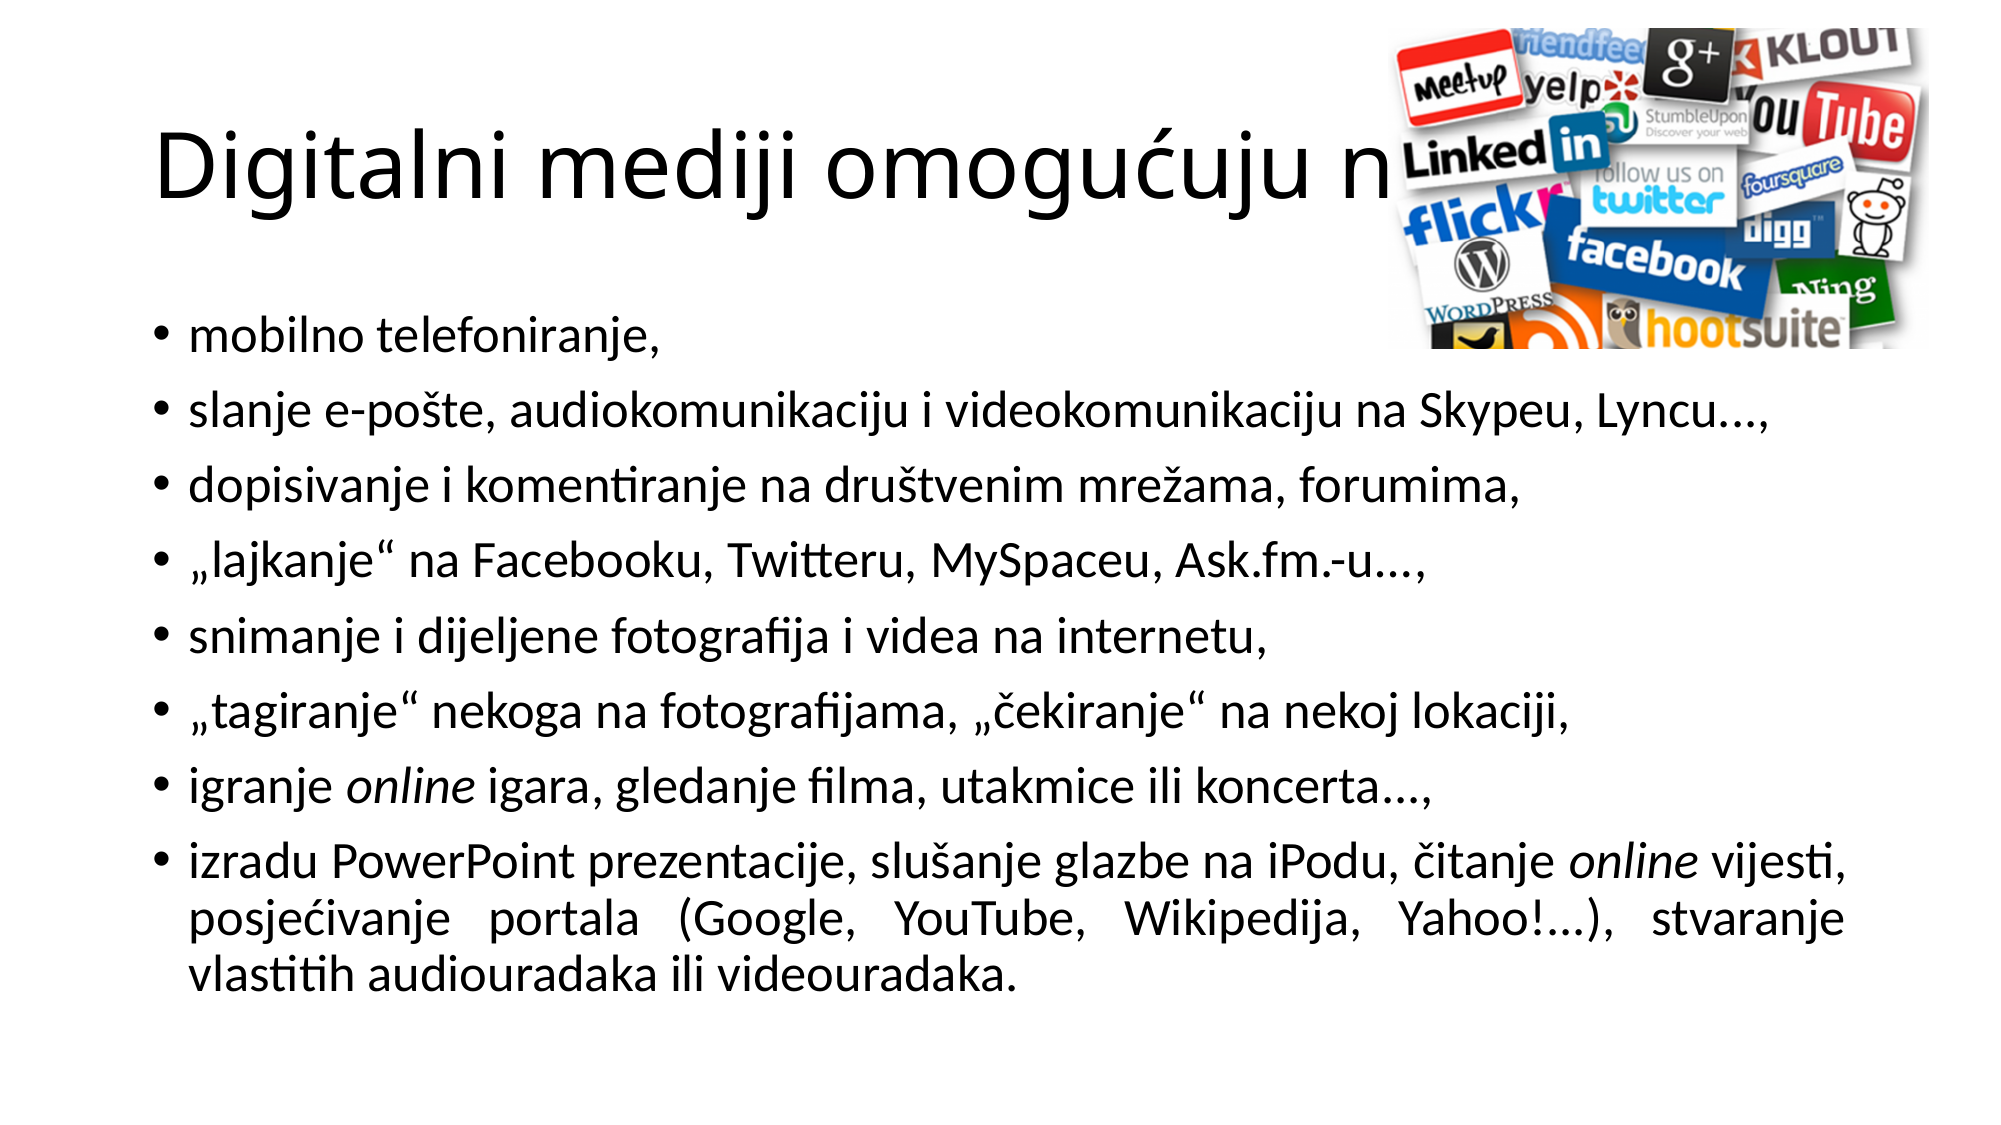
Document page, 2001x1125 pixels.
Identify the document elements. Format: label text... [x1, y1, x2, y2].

picture [1388, 28, 1929, 349]
list mobilno telefoniranje, slanje e-pošte, audiokomunikaciju i videokomunikaciju na Skypeu, Lyncu..., dopisivanje i komentiranje na društvenim mrežama, forumima, „lajkanje“ na Facebooku, Twitteru, MySpaceu, Ask.fm.-u..., snimanje i dijeljene fotografija i videa na internetu, „tagiranje“ nekoga na fotografijama, „čekiranje“ na nekoj lokaciji, igranje online igara, gledanje filma, utakmice ili koncerta..., izradu PowerPoint prezentacije, slušanje glazbe na iPodu, čitanje online vijesti, posjećivanje portala (Google, YouTube, Wikipedija, Yahoo!...), stvaranje vlastitih audiouradaka ili videouradaka. [137, 299, 1863, 1014]
title Digitalni mediji omogućuju nam: [137, 59, 1388, 278]
